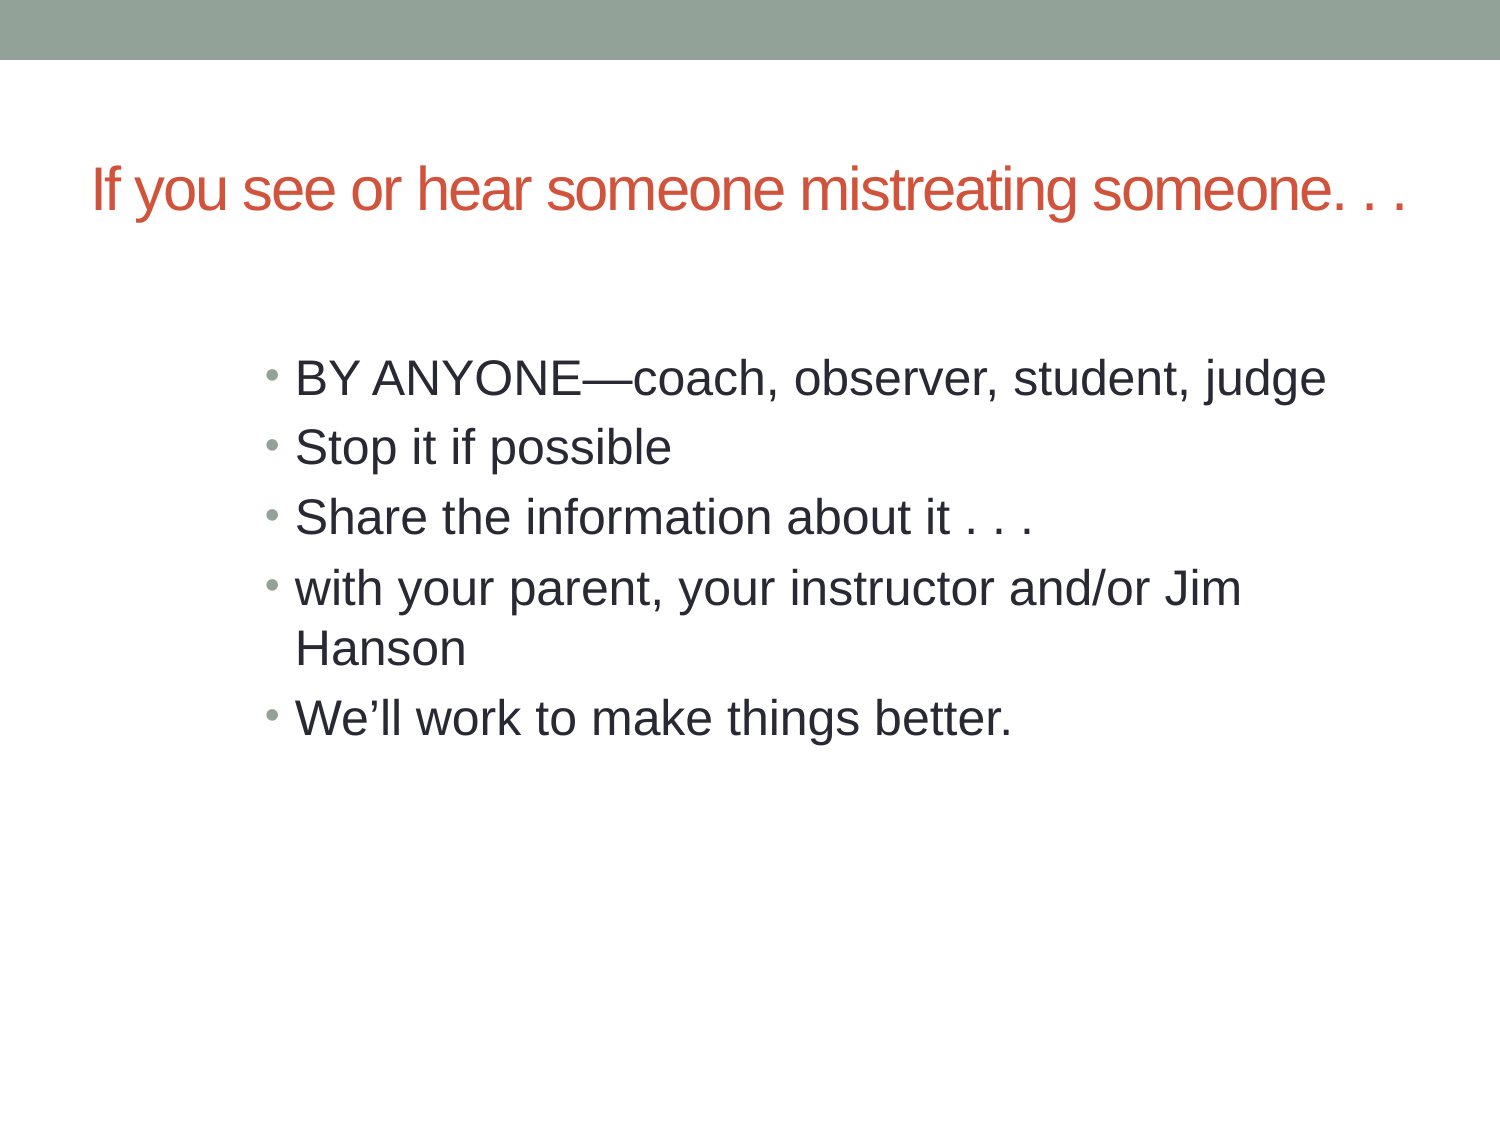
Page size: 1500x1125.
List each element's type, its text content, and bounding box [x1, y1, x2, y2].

title If you see or hear someone mistreating someone. . . [75, 104, 1425, 268]
list BY ANYONE—coach, observer, student, judge Stop it if possible Share the information about it . . . with your parent, your instructor and/or Jim Hanson We’ll work to make things better. [249, 337, 1375, 1020]
